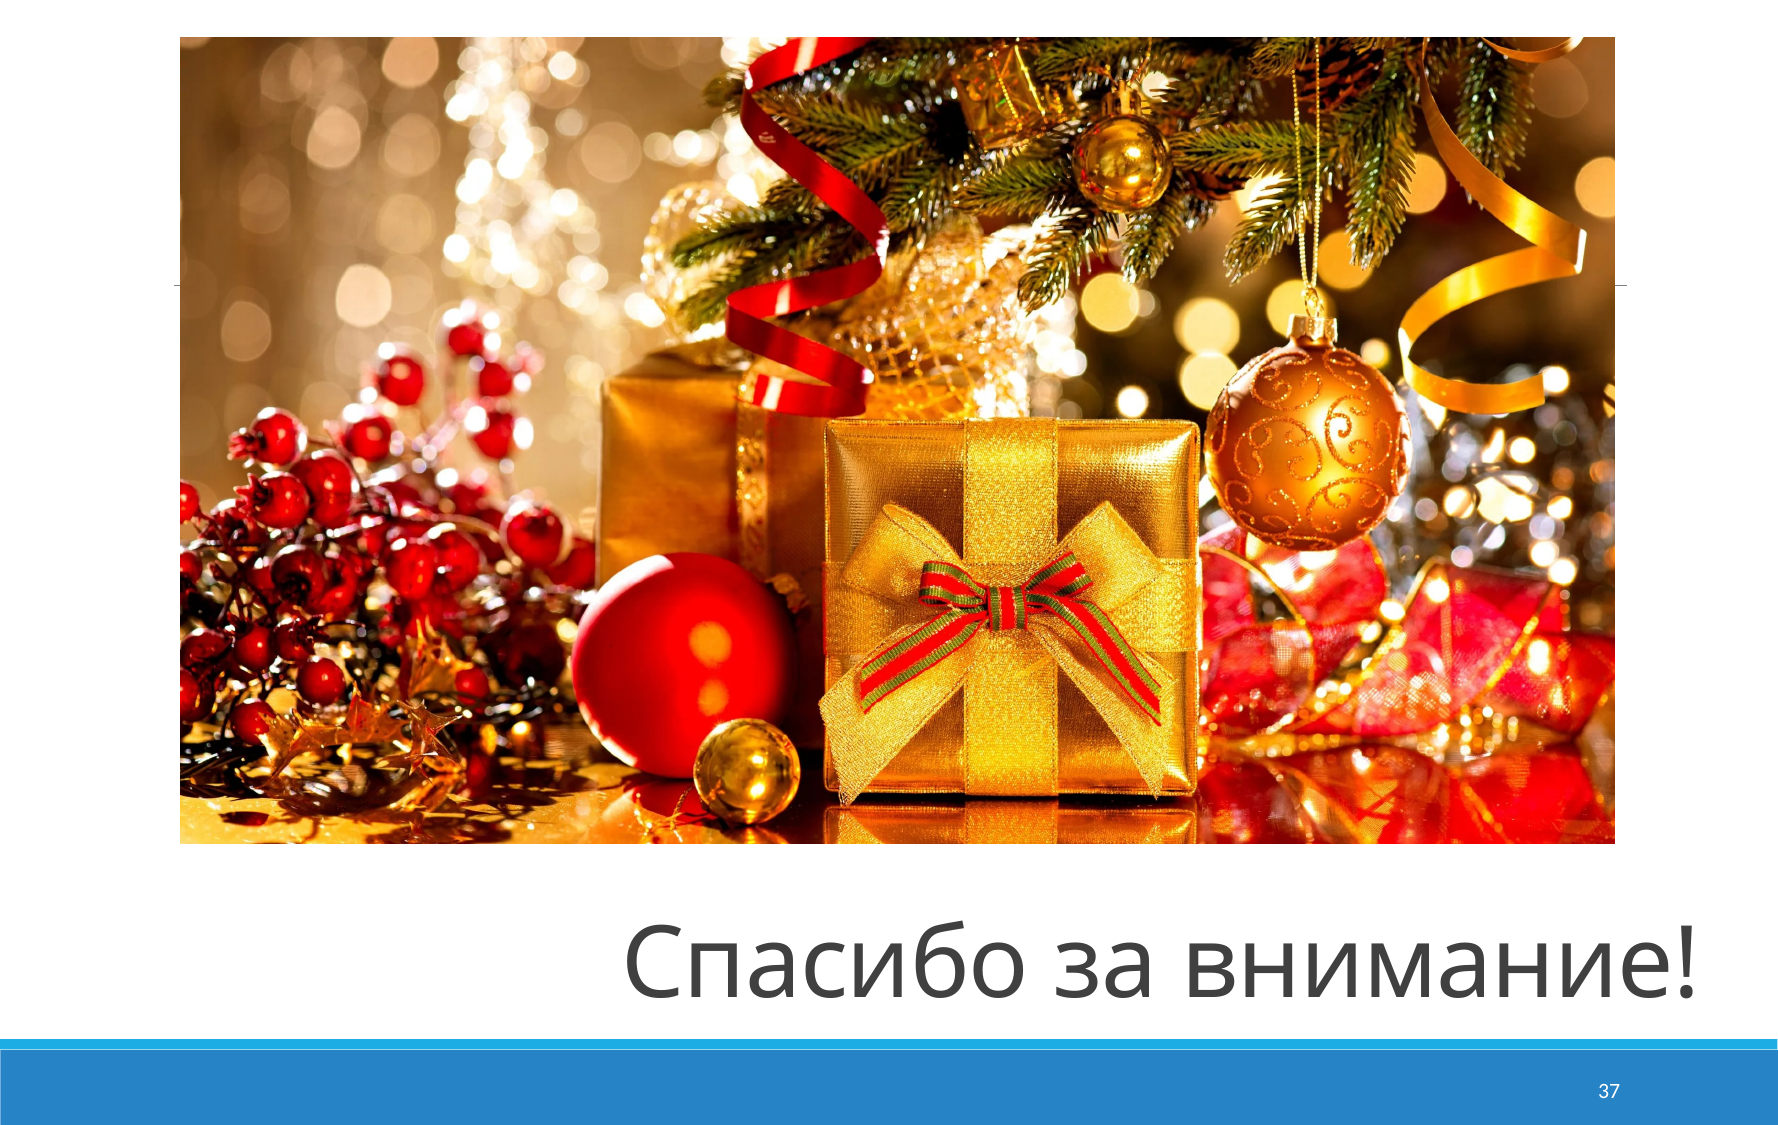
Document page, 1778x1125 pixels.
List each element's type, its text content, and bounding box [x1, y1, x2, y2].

picture [180, 36, 1615, 845]
title Спасибо за внимание! [585, 808, 1736, 1026]
slide_number 37 [1443, 1059, 1636, 1120]
